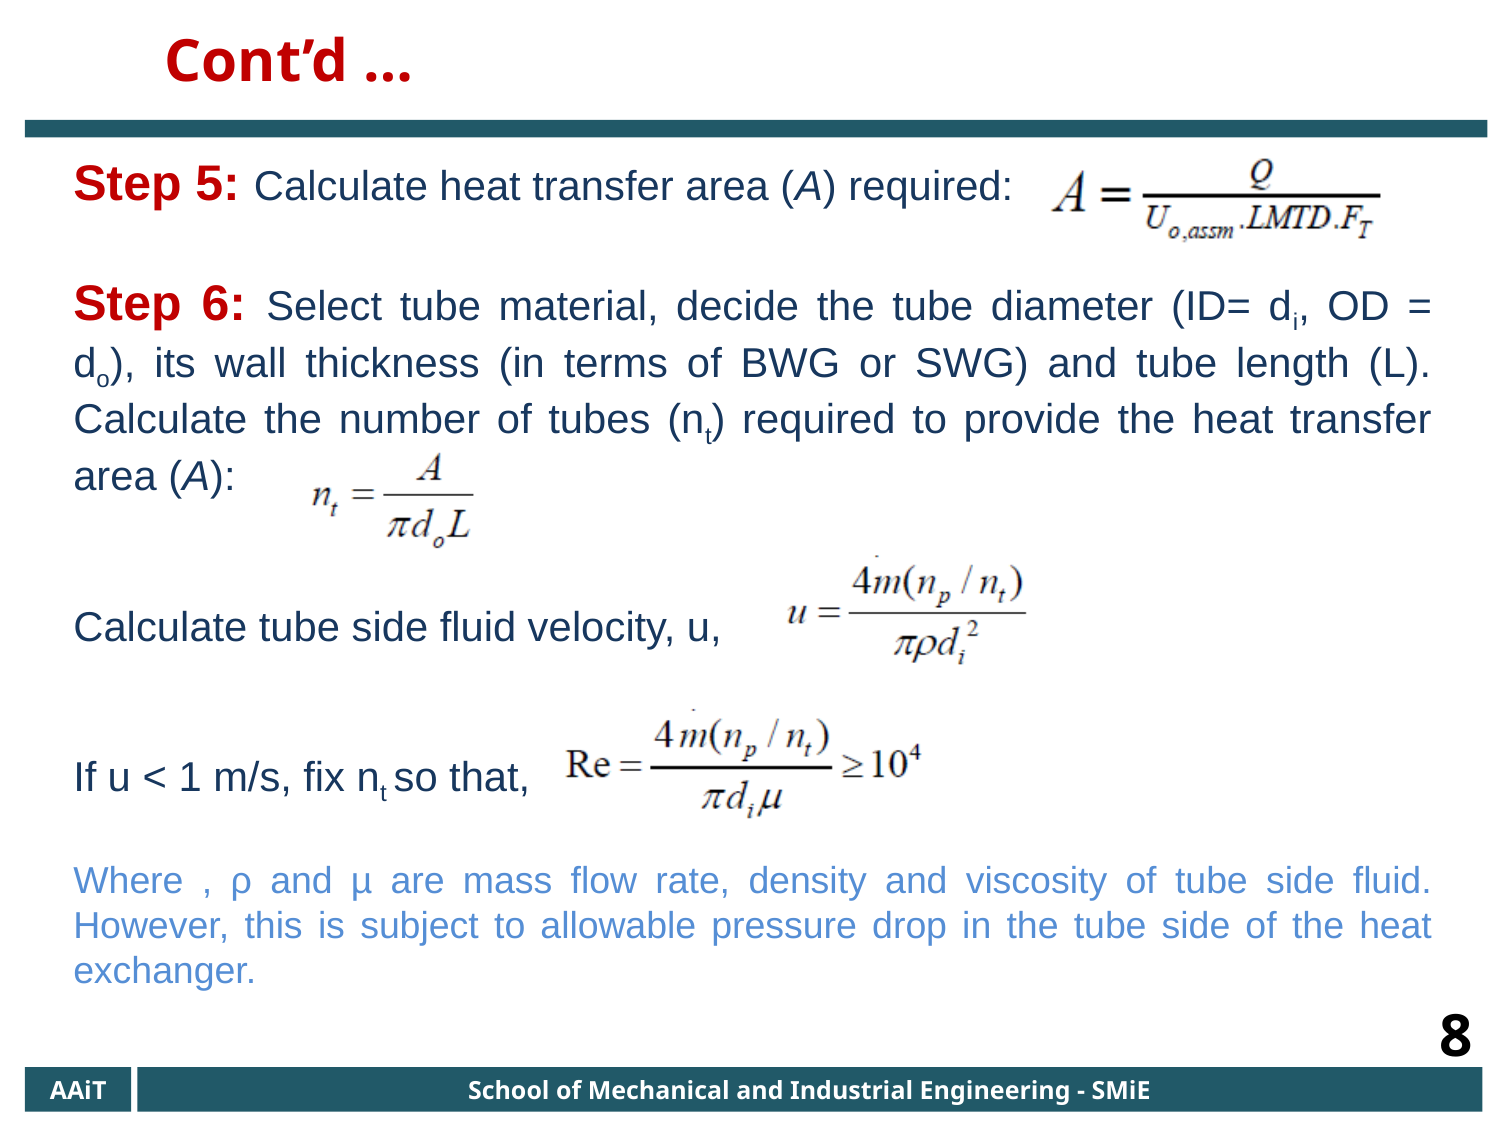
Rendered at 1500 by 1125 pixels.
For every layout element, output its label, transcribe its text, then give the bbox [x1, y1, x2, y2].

picture [780, 540, 1042, 674]
picture [554, 700, 928, 831]
picture [303, 438, 480, 564]
text_box AAiT [24, 1067, 132, 1112]
text_box School of Mechanical and Industrial Engineering - SMiE [137, 1067, 1483, 1112]
picture [1043, 142, 1397, 261]
slide_number 8 [1400, 999, 1488, 1075]
text_box [24, 119, 1488, 138]
text_box Cont’d … [0, 16, 1483, 101]
